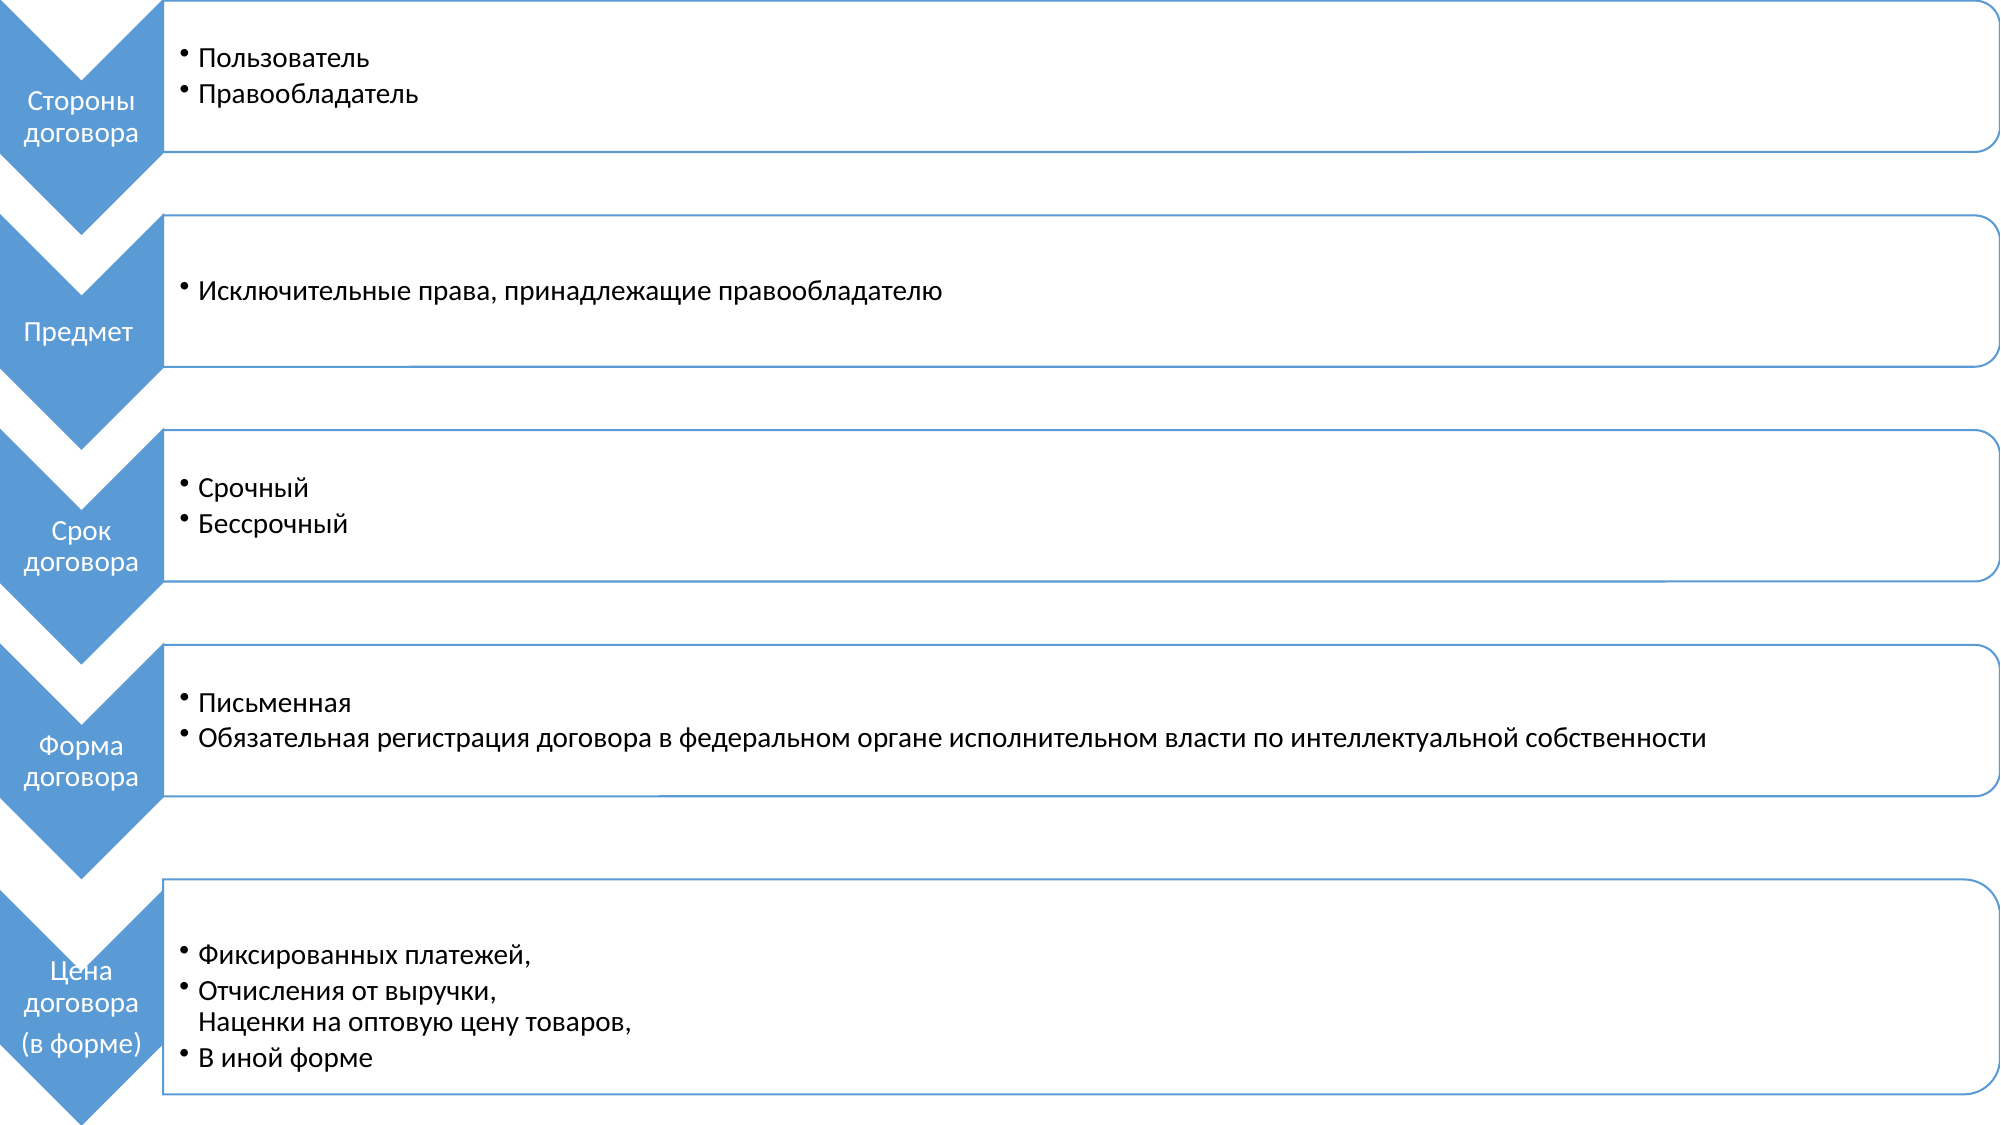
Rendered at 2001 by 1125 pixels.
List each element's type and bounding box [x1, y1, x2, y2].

list [0, 0, 2000, 1125]
